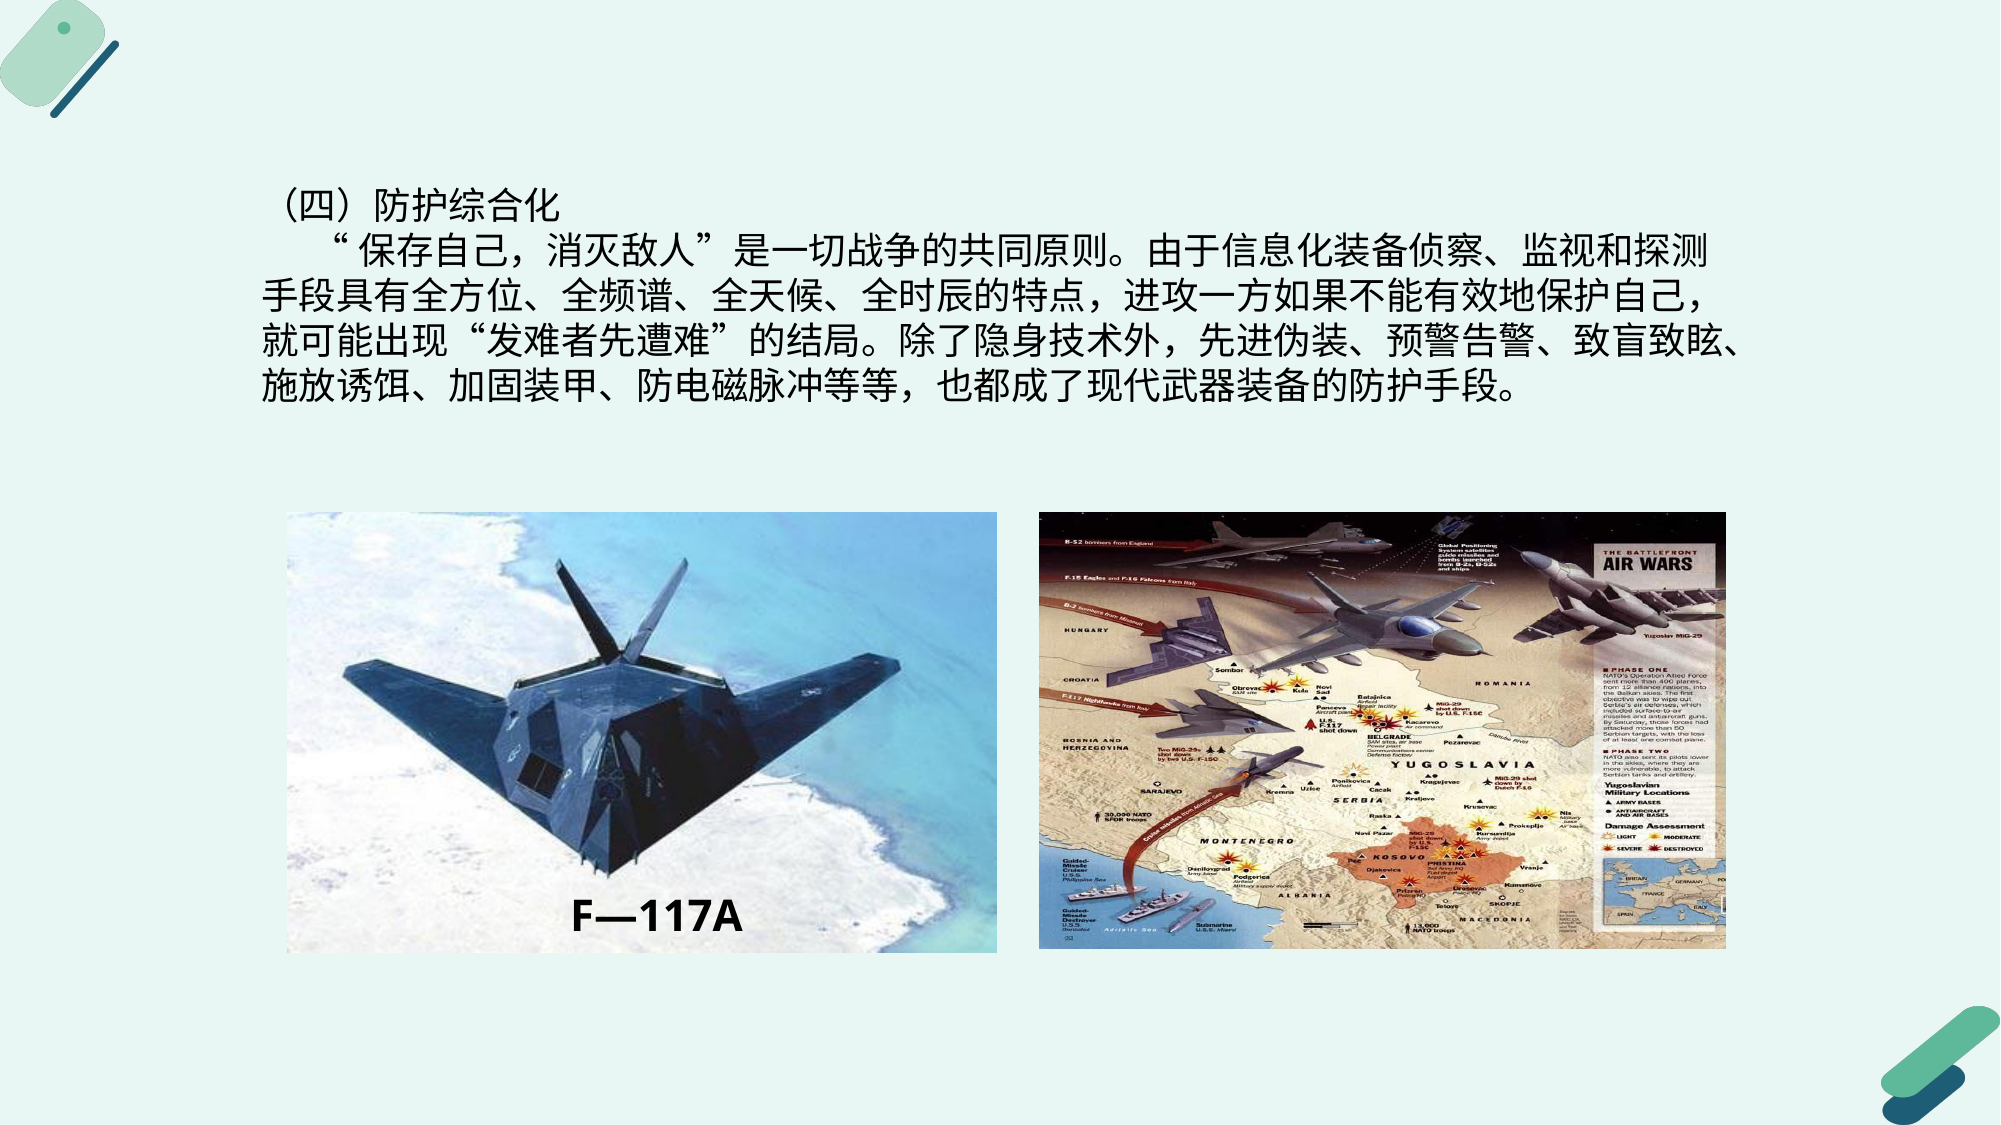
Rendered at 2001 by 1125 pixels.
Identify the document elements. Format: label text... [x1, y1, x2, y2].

picture [1881, 1006, 2000, 1125]
picture [287, 512, 997, 953]
picture [1038, 512, 1726, 949]
picture [0, 0, 119, 119]
text_box （四）防护综合化 “保存自己，消灭敌人”是一切战争的共同原则。由于信息化装备侦察、监视和探测手段具有全方位、全频谱、全天候、全时辰的特点，进攻一方如果不能有效地保护自己，就可能出现“发难者先遭难”的结局。除了隐身技术外，先进伪装、预警告警、致盲致眩、施放诱饵、加固装甲、防电磁脉冲等等，也都成了现代武器装备的防护手段。 [246, 174, 1750, 415]
